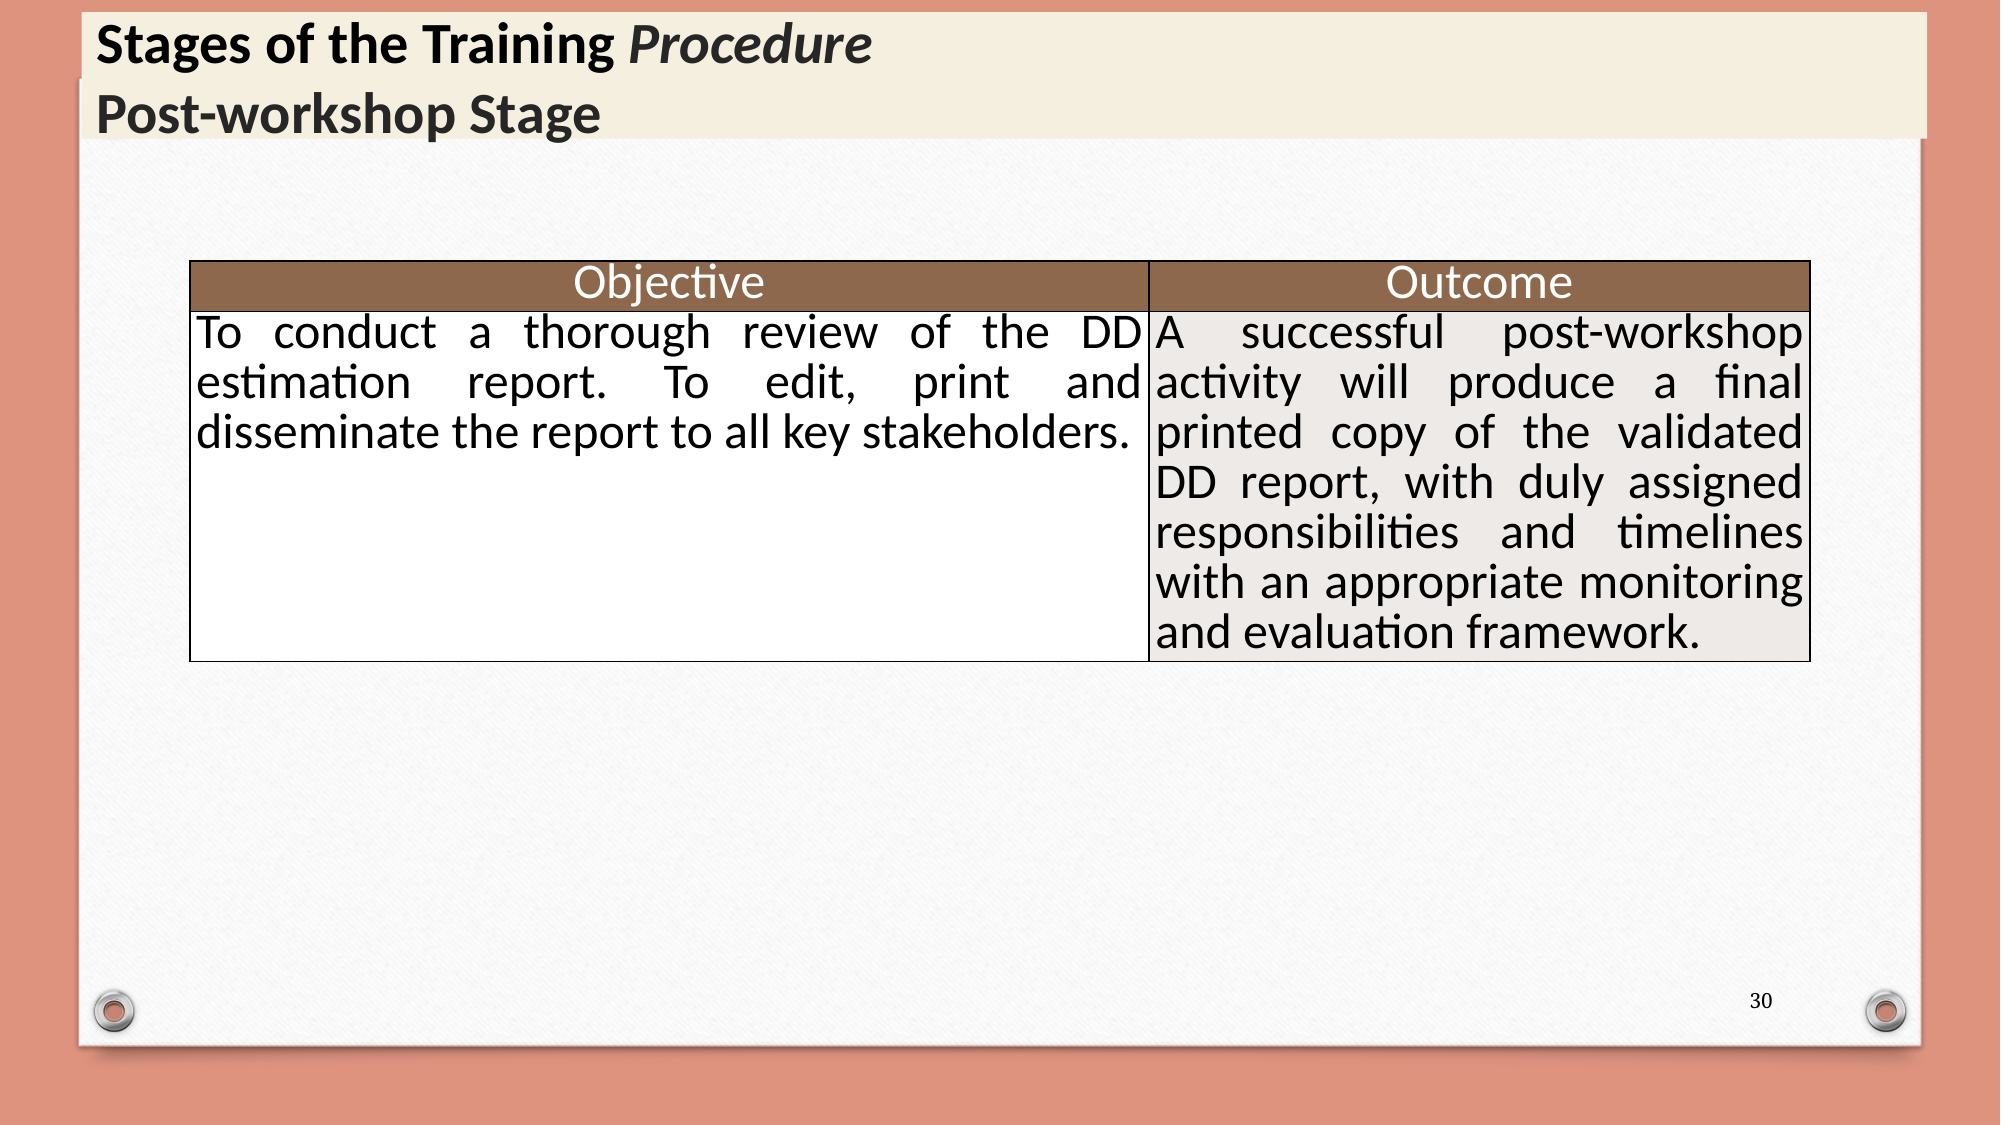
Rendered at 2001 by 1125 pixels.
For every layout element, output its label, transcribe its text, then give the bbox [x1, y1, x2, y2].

table_cell A successful post-workshop activity will produce a final printed copy of the validated DD report, with duly assigned responsibilities and timelines with an appropriate monitoring and evaluation framework. [1150, 312, 1809, 661]
picture [0, 0, 2000, 1125]
table_header Objective [191, 262, 1148, 311]
table_cell To conduct a thorough review of the DD estimation report. To edit, print and disseminate the report to all key stakeholders. [191, 312, 1148, 661]
title Stages of the Training Procedure Post-workshop Stage [81, 12, 1928, 139]
slide_number 30 [1698, 979, 1788, 1025]
table_header Outcome [1150, 262, 1809, 311]
